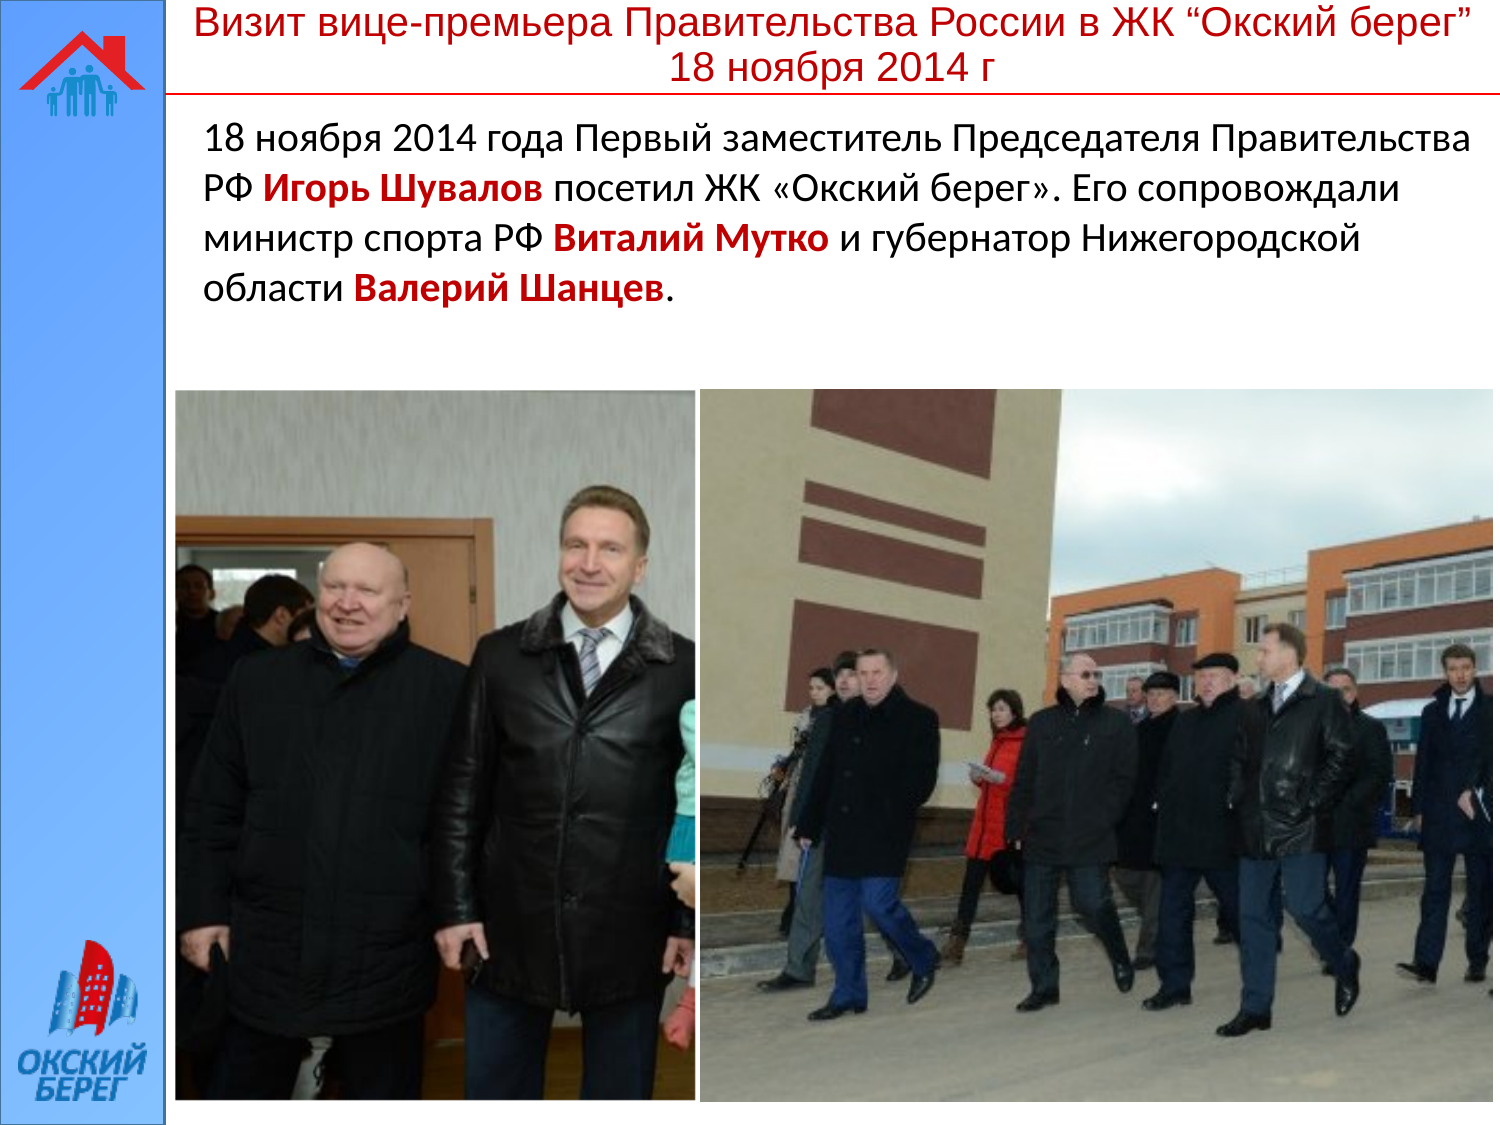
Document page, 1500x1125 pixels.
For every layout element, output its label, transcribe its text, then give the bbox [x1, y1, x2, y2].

picture [18, 940, 147, 1101]
text_box 18 ноября 2014 года Первый заместитель Председателя Правительства РФ Игорь Шувалов посетил ЖК «Окский берег». Его сопровождали министр спорта РФ Виталий Мутко и губернатор Нижегородской области Валерий Шанцев. [188, 101, 1498, 317]
title Визит вице-премьера Правительства России в ЖК “Окский берег” 18 ноября 2014 г [164, 2, 1500, 89]
picture [174, 389, 697, 1102]
picture [18, 30, 146, 117]
text_box [0, 0, 166, 1125]
picture [700, 389, 1493, 1102]
